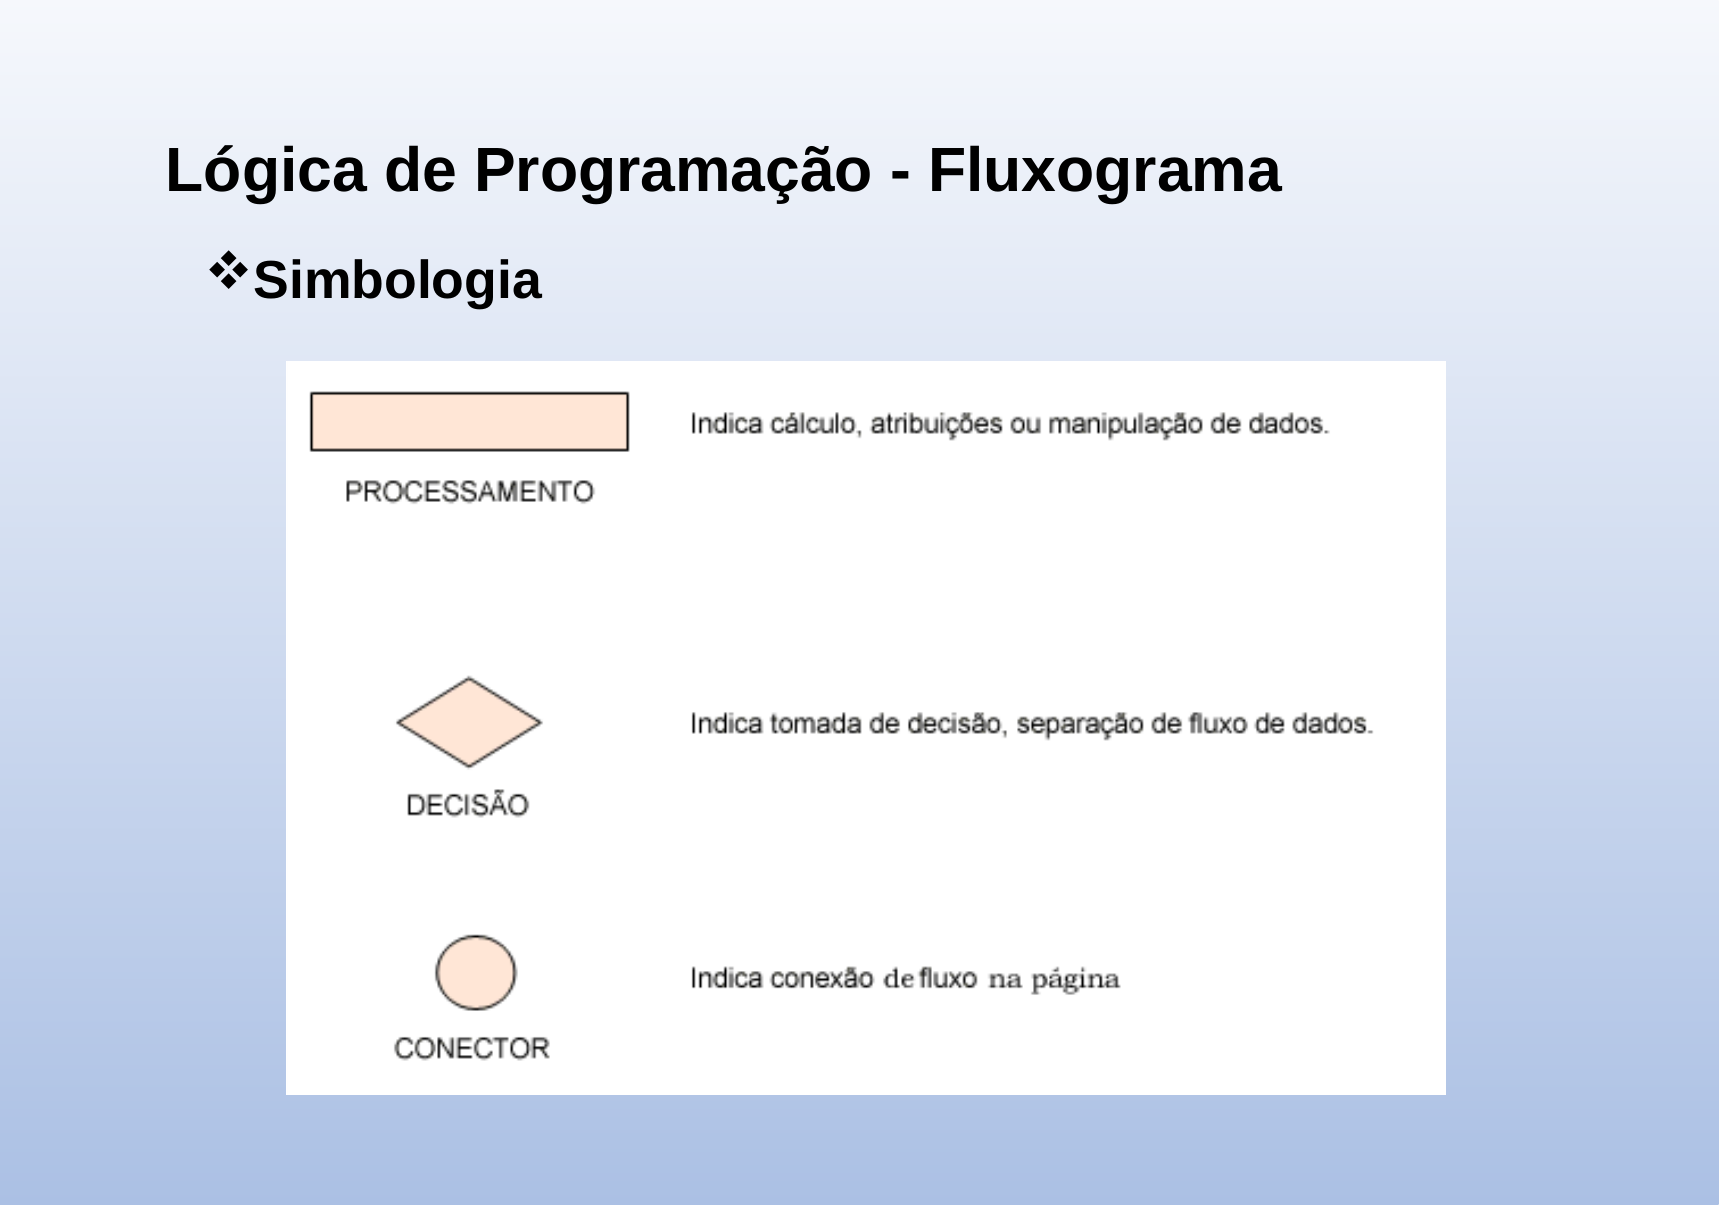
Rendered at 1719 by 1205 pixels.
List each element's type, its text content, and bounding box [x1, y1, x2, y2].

picture [286, 361, 1446, 1095]
text_box Lógica de Programação - Fluxograma [150, 121, 1581, 212]
text_box Simbologia [190, 237, 558, 317]
text_box [87, 298, 1619, 603]
